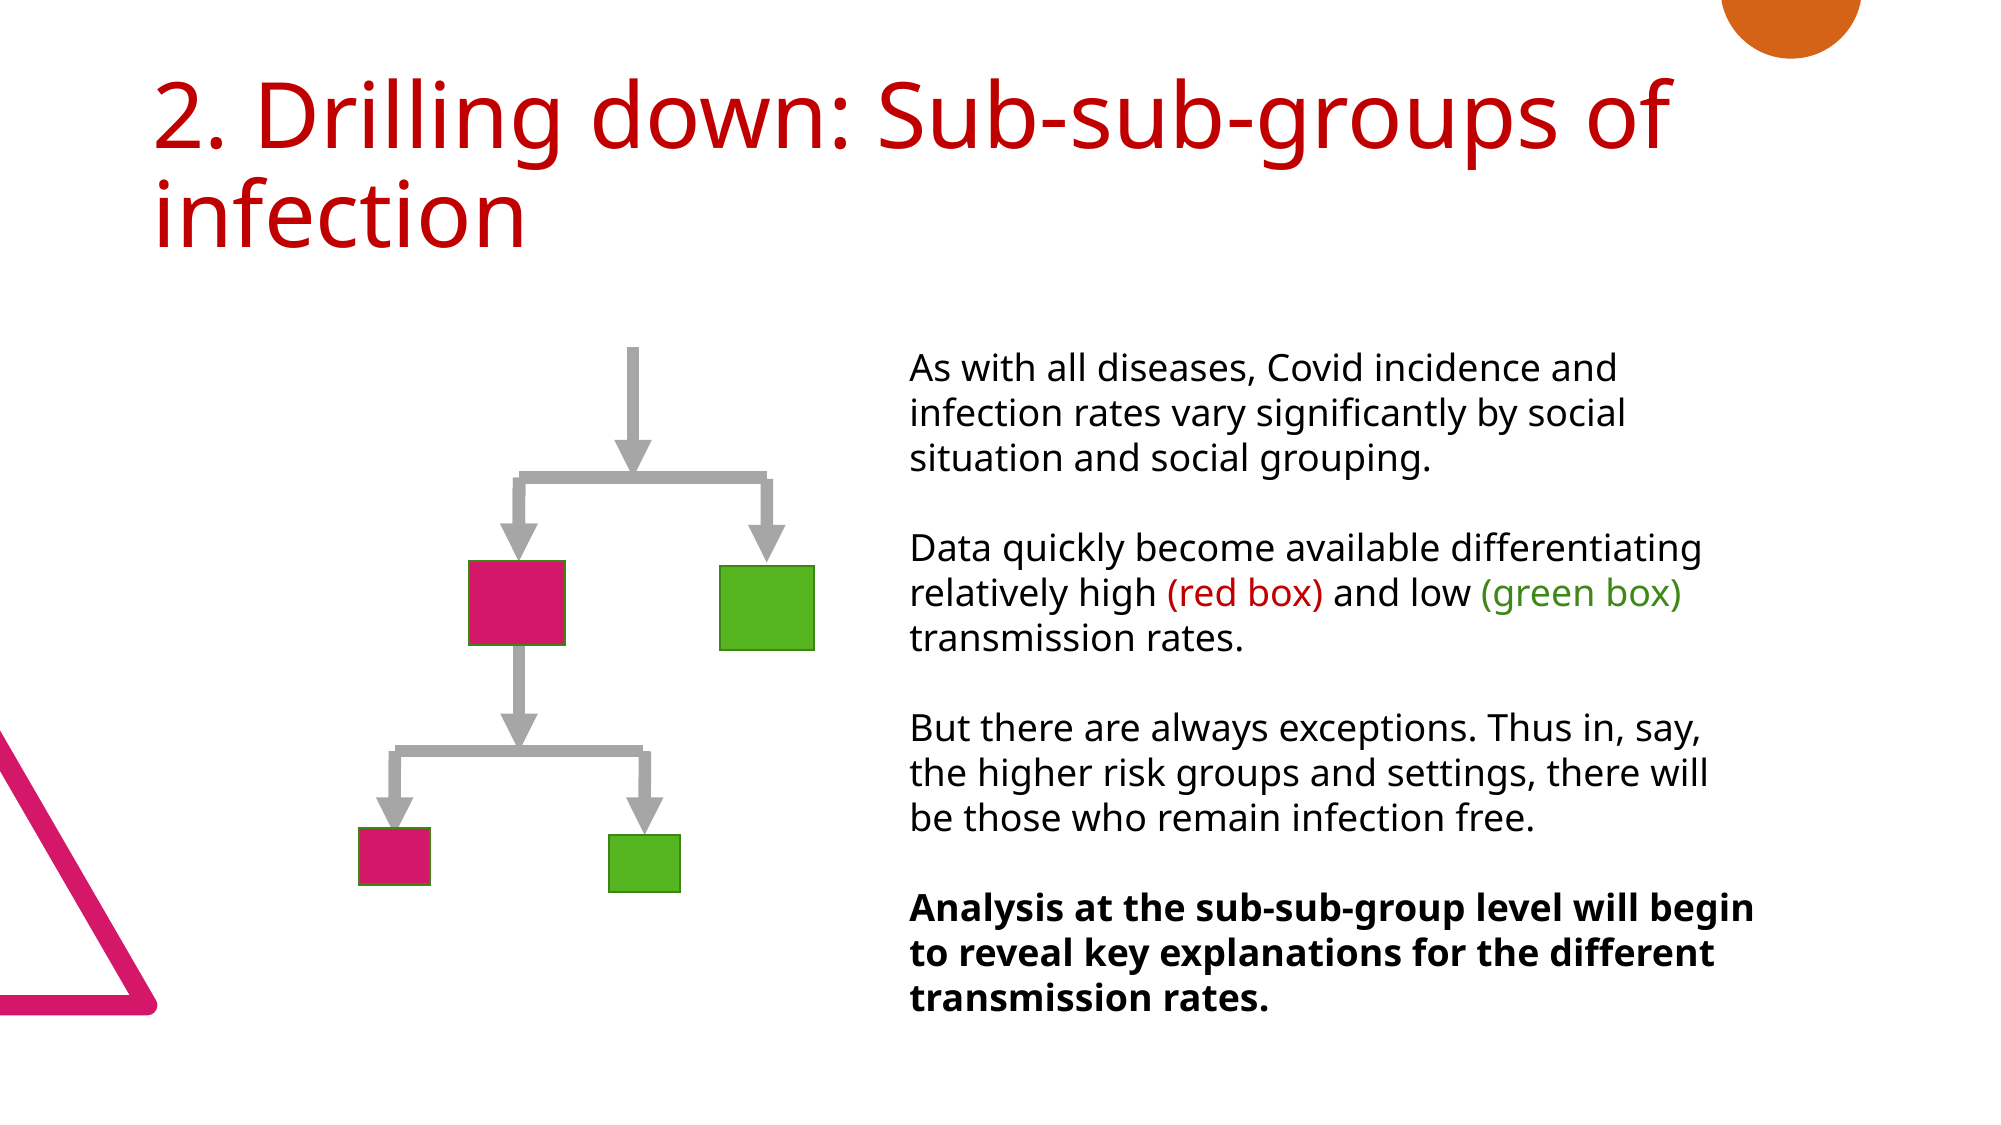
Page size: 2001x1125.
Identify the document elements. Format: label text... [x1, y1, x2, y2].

text_box [719, 565, 815, 651]
text_box [358, 827, 431, 886]
title 2. Drilling down: Sub-sub-groups of infection [137, 59, 1863, 278]
text_box As with all diseases, Covid incidence and infection rates vary significantly by social situation and social grouping. Data quickly become available differentiating relatively high (red box) and low (green box) transmission rates. But there are always exceptions. Thus in, say, the higher risk groups and settings, there will be those who remain infection free. Analysis at the sub-sub-group level will begin to reveal key explanations for the different transmission rates. [894, 337, 1776, 1117]
text_box [468, 560, 566, 646]
text_box [608, 834, 681, 893]
